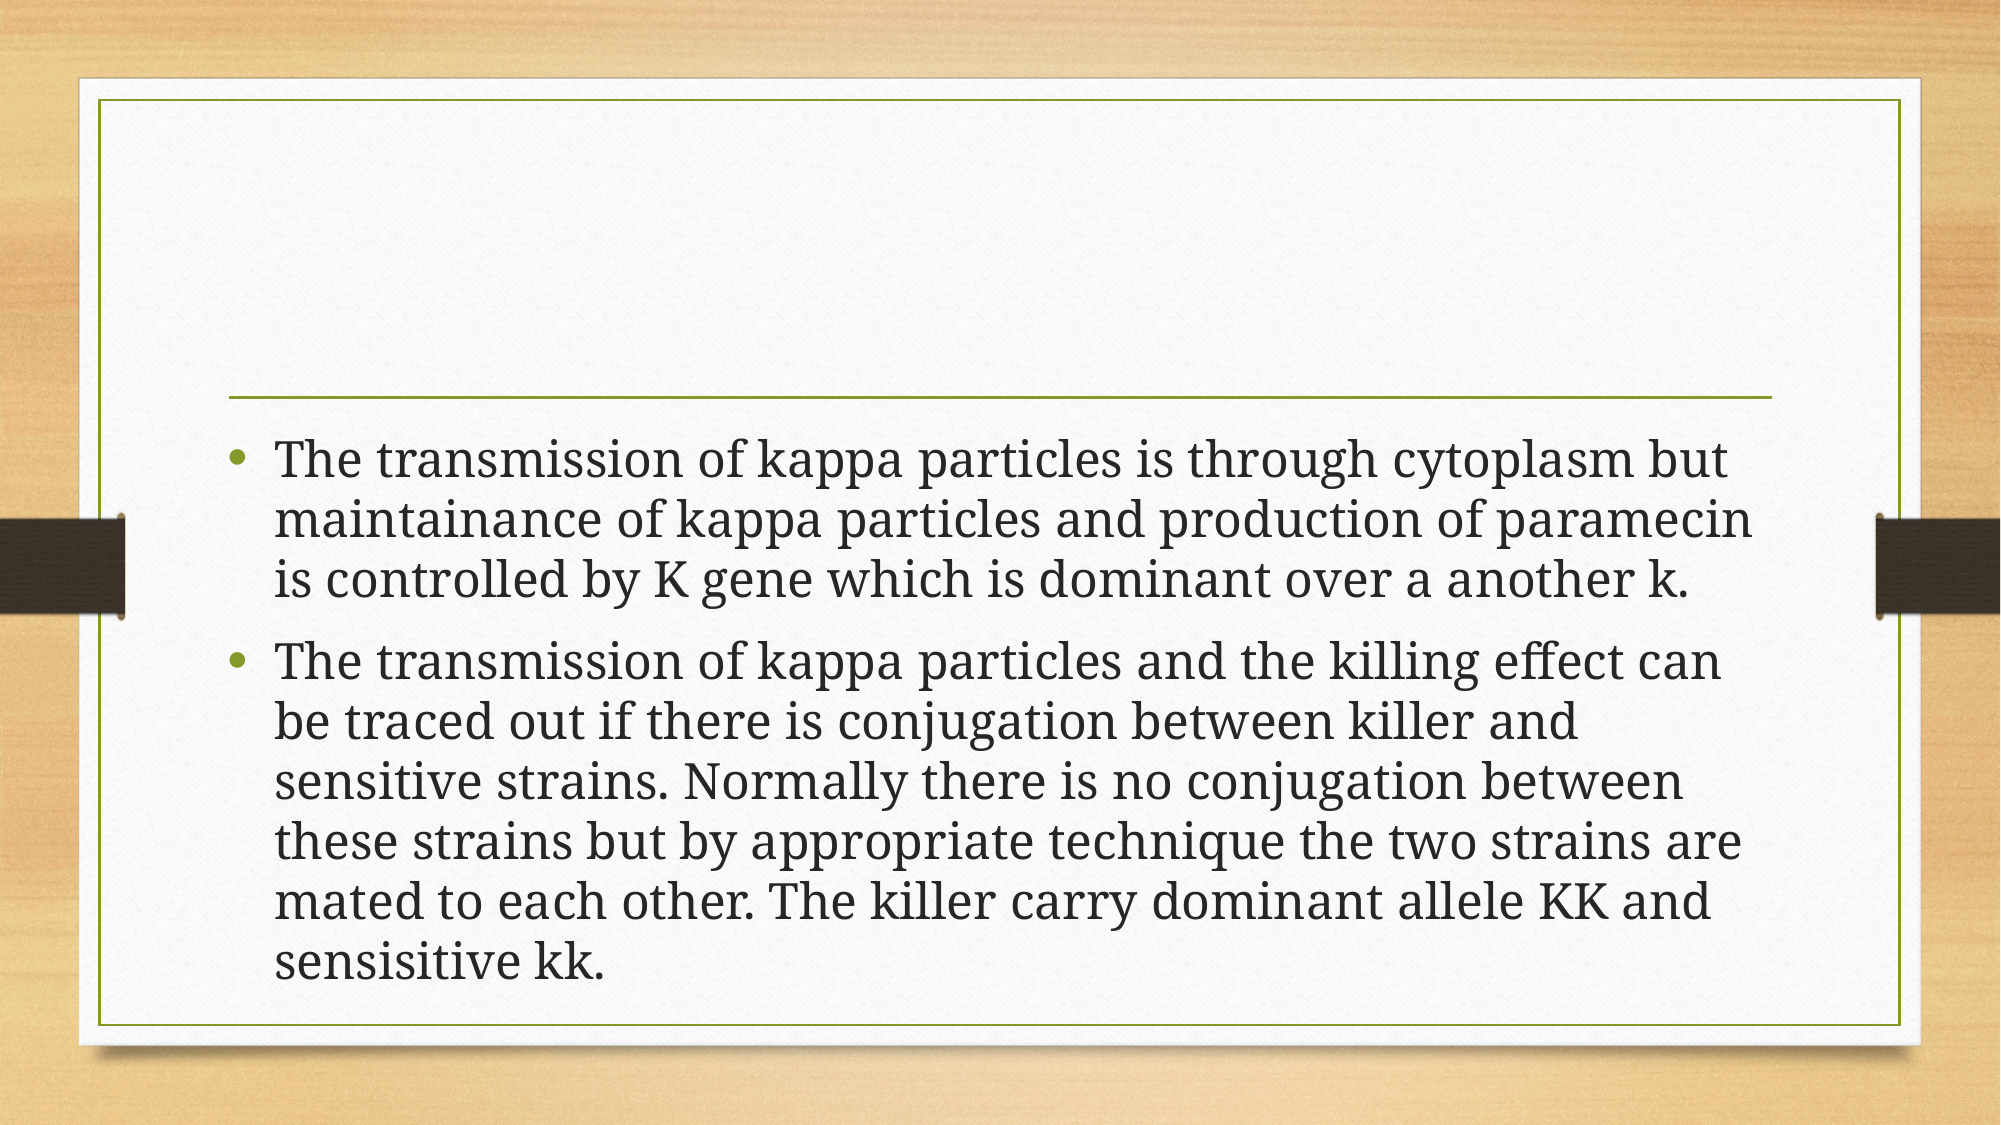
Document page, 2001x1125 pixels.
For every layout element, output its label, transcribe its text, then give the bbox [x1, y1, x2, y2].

picture [0, 0, 2001, 1125]
list The transmission of kappa particles is through cytoplasm but maintainance of kappa particles and production of paramecin is controlled by K gene which is dominant over a another k. The transmission of kappa particles and the killing effect can be traced out if there is conjugation between killer and sensitive strains. Normally there is no conjugation between these strains but by appropriate technique the two strains are mated to each other. The killer carry dominant allele KK and sensisitive kk. [212, 419, 1788, 964]
